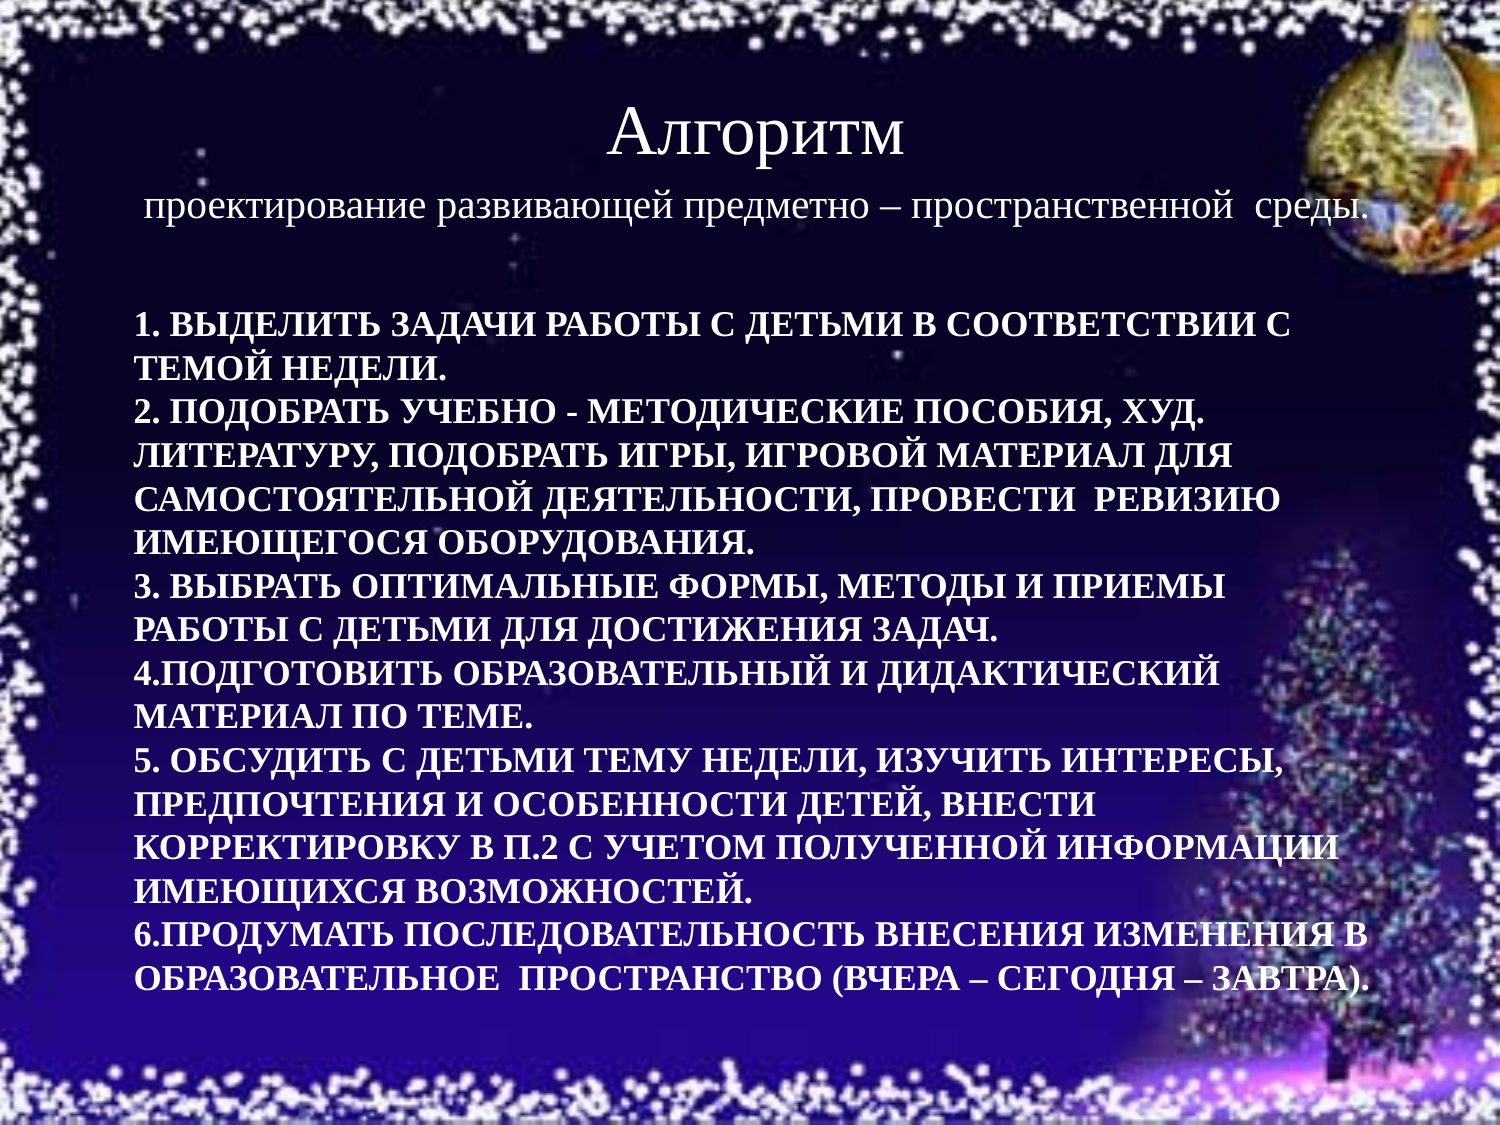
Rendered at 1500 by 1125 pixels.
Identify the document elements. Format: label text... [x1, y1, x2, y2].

list Алгоритм проектирование развивающей предметно – пространственной среды. [118, 70, 1394, 235]
picture [0, 0, 1500, 1125]
title 1. Выделить задачи работы с детьми в соответствии с темой недели. 2. Подобрать учебно - методические пособия, худ. Литературу, подобрать игры, игровой материал для самостоятельной деятельности, провести ревизию имеющегося оборудования. 3. Выбрать оптимальные формы, методы и приемы работы с детьми для достижения задач. 4.подготовить образовательный и дидактический материал по теме. 5. Обсудить с детьми тему недели, изучить интересы, предпочтения и особенности детей, внести корректировку в п.2 с учетом полученной информации имеющихся возможностей. 6.продумать последовательность внесения изменения в образовательное пространство (вчера – сегодня – завтра). [118, 292, 1394, 1055]
